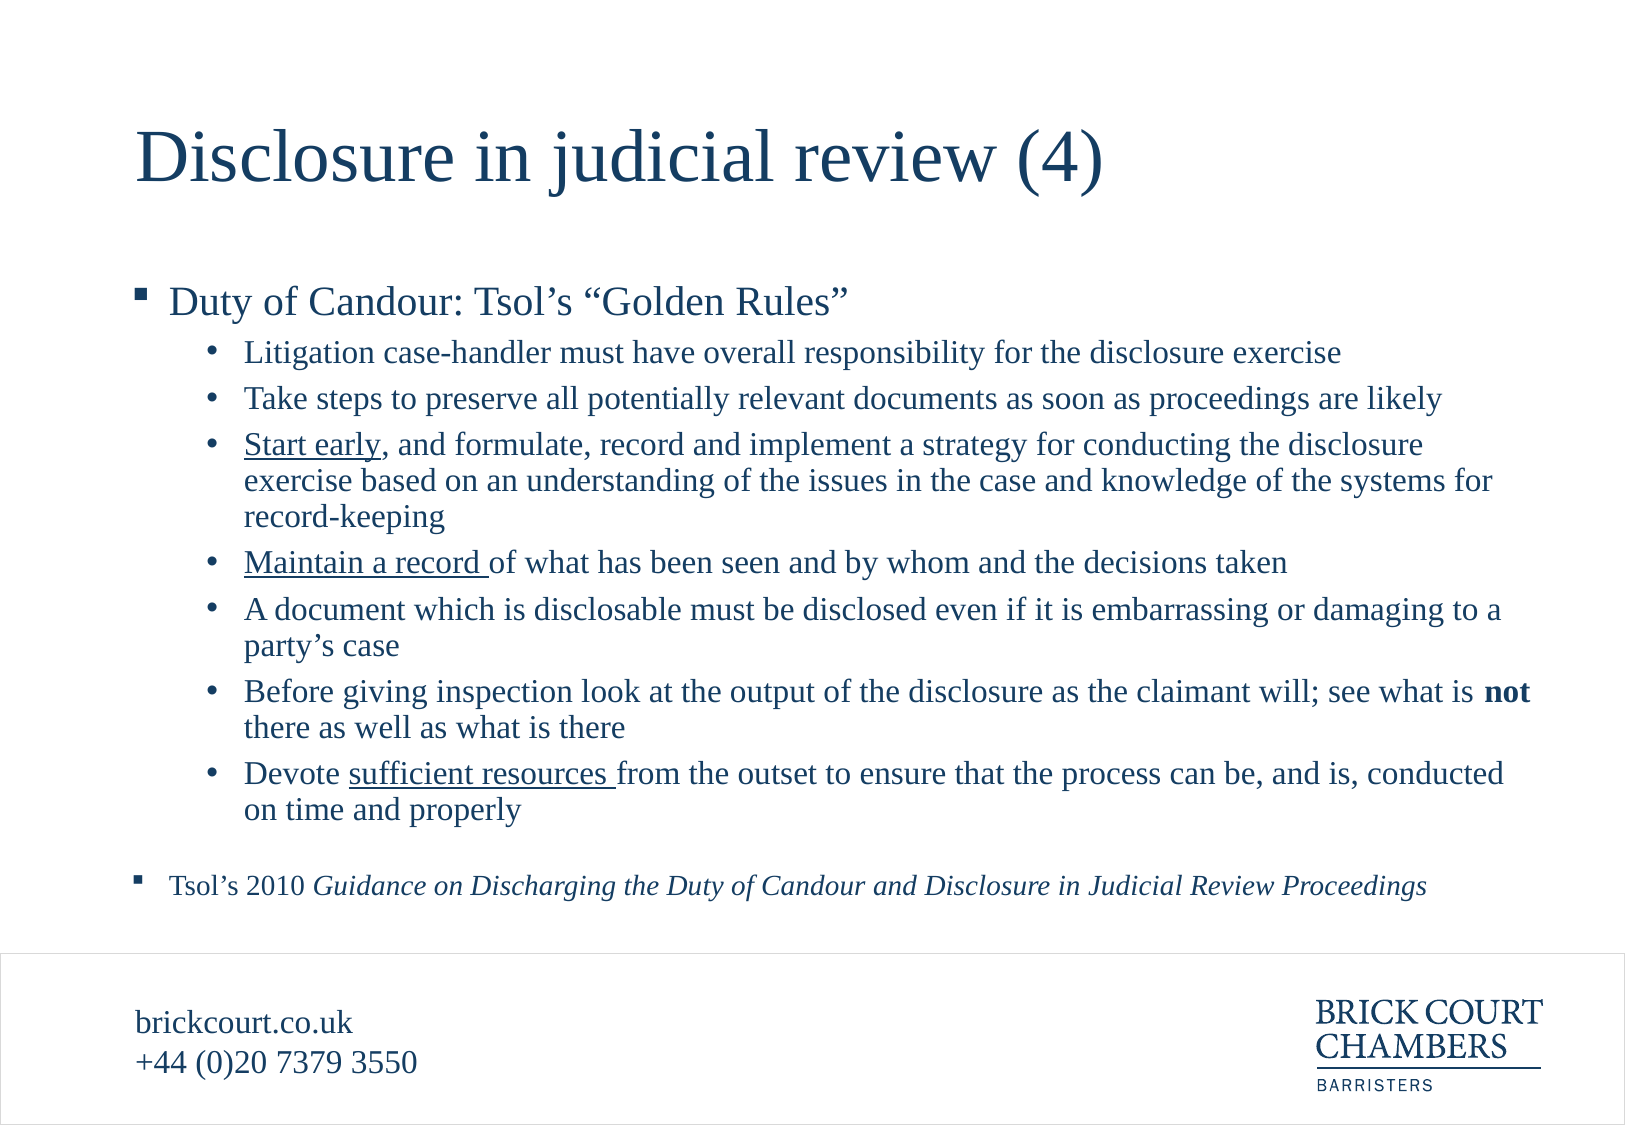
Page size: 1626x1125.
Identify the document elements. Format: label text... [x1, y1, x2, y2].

footer brickcourt.co.uk +44 (0)20 7379 3550 [120, 992, 516, 1085]
list Duty of Candour: Tsol’s “Golden Rules” Litigation case-handler must have overall responsibility for the disclosure exercise Take steps to preserve all potentially relevant documents as soon as proceedings are likely Start early, and formulate, record and implement a strategy for conducting the disclosure exercise based on an understanding of the issues in the case and knowledge of the systems for record-keeping Maintain a record of what has been seen and by whom and the decisions taken A document which is disclosable must be disclosed even if it is embarrassing or damaging to a party’s case Before giving inspection look at the output of the disclosure as the claimant will; see what is not there as well as what is there Devote sufficient resources from the outset to ensure that the process can be, and is, conducted on time and properly Tsol’s 2010 Guidance on Discharging the Duty of Candour and Disclosure in Judicial Review Proceedings [120, 243, 1543, 917]
title Disclosure in judicial review (4) [120, 62, 1543, 204]
